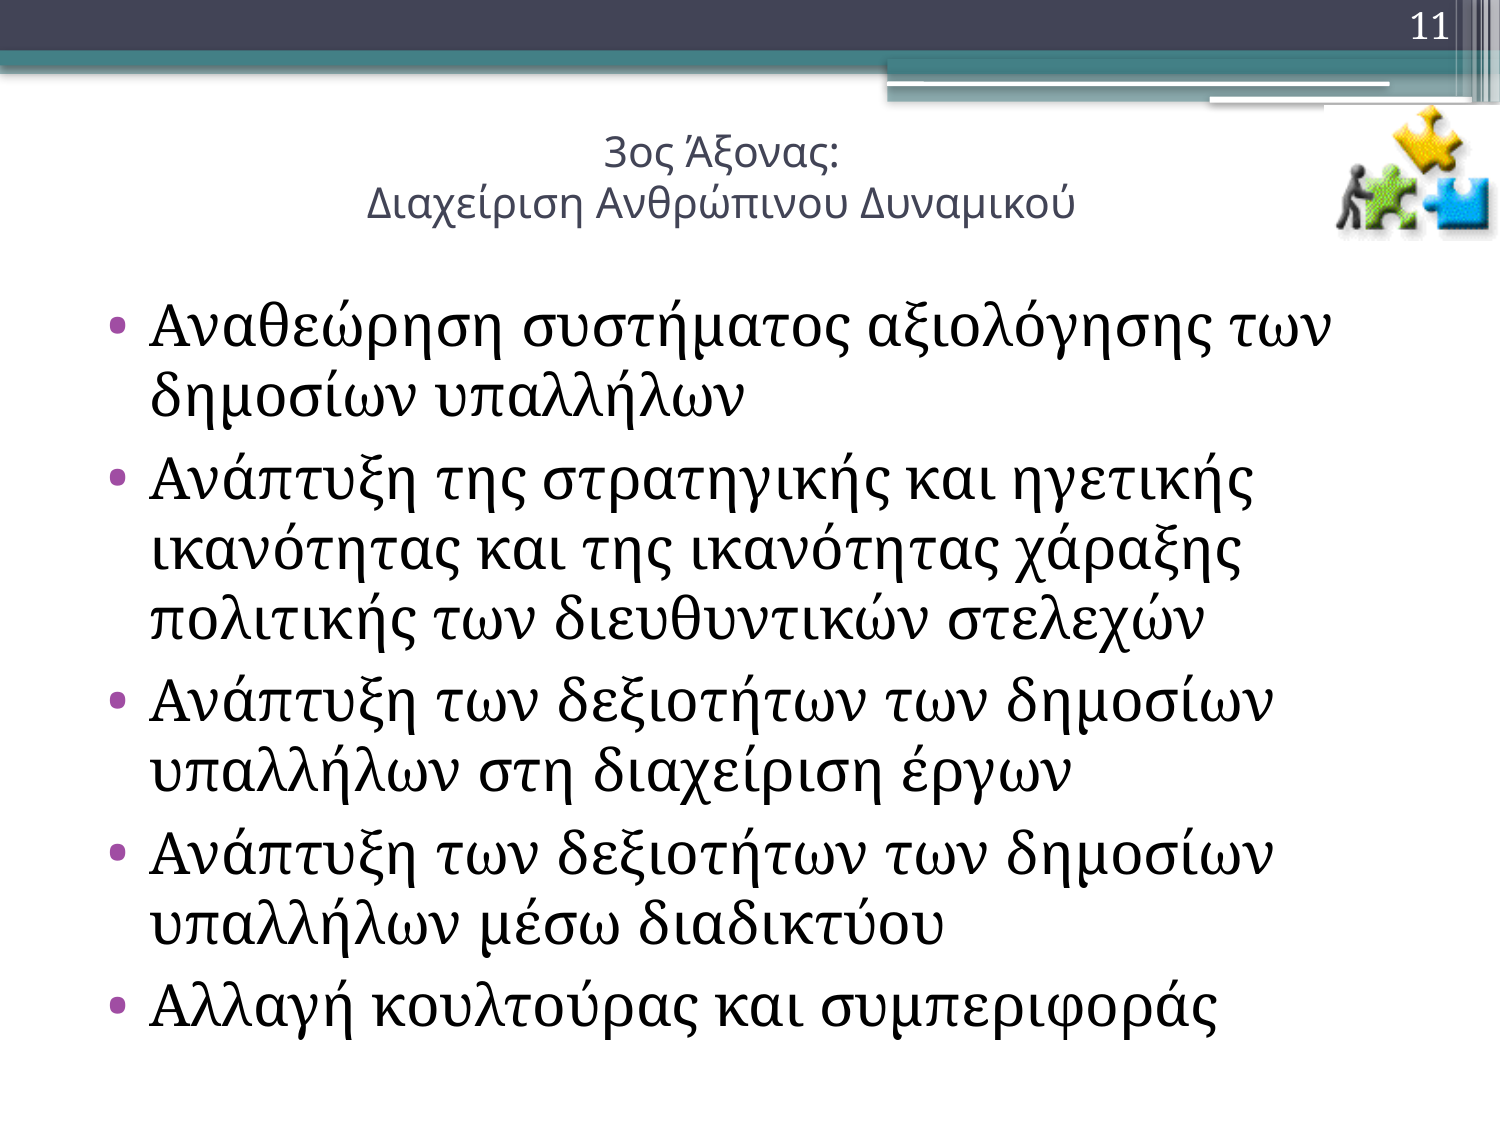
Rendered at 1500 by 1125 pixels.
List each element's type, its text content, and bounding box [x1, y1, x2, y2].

title 3ος Άξονας: Διαχείριση Ανθρώπινου Δυναμικού [46, 117, 1397, 293]
picture [1323, 105, 1500, 242]
list Αναθεώρηση συστήματος αξιολόγησης των δημοσίων υπαλλήλων Ανάπτυξη της στρατηγικής και ηγετικής ικανότητας και της ικανότητας χάραξης πολιτικής των διευθυντικών στελεχών Ανάπτυξη των δεξιοτήτων των δημοσίων υπαλλήλων στη διαχείριση έργων Ανάπτυξη των δεξιοτήτων των δημοσίων υπαλλήλων μέσω διαδικτύου Αλλαγή κουλτούρας και συμπεριφοράς [75, 281, 1425, 1079]
slide_number 11 [1341, 0, 1466, 61]
